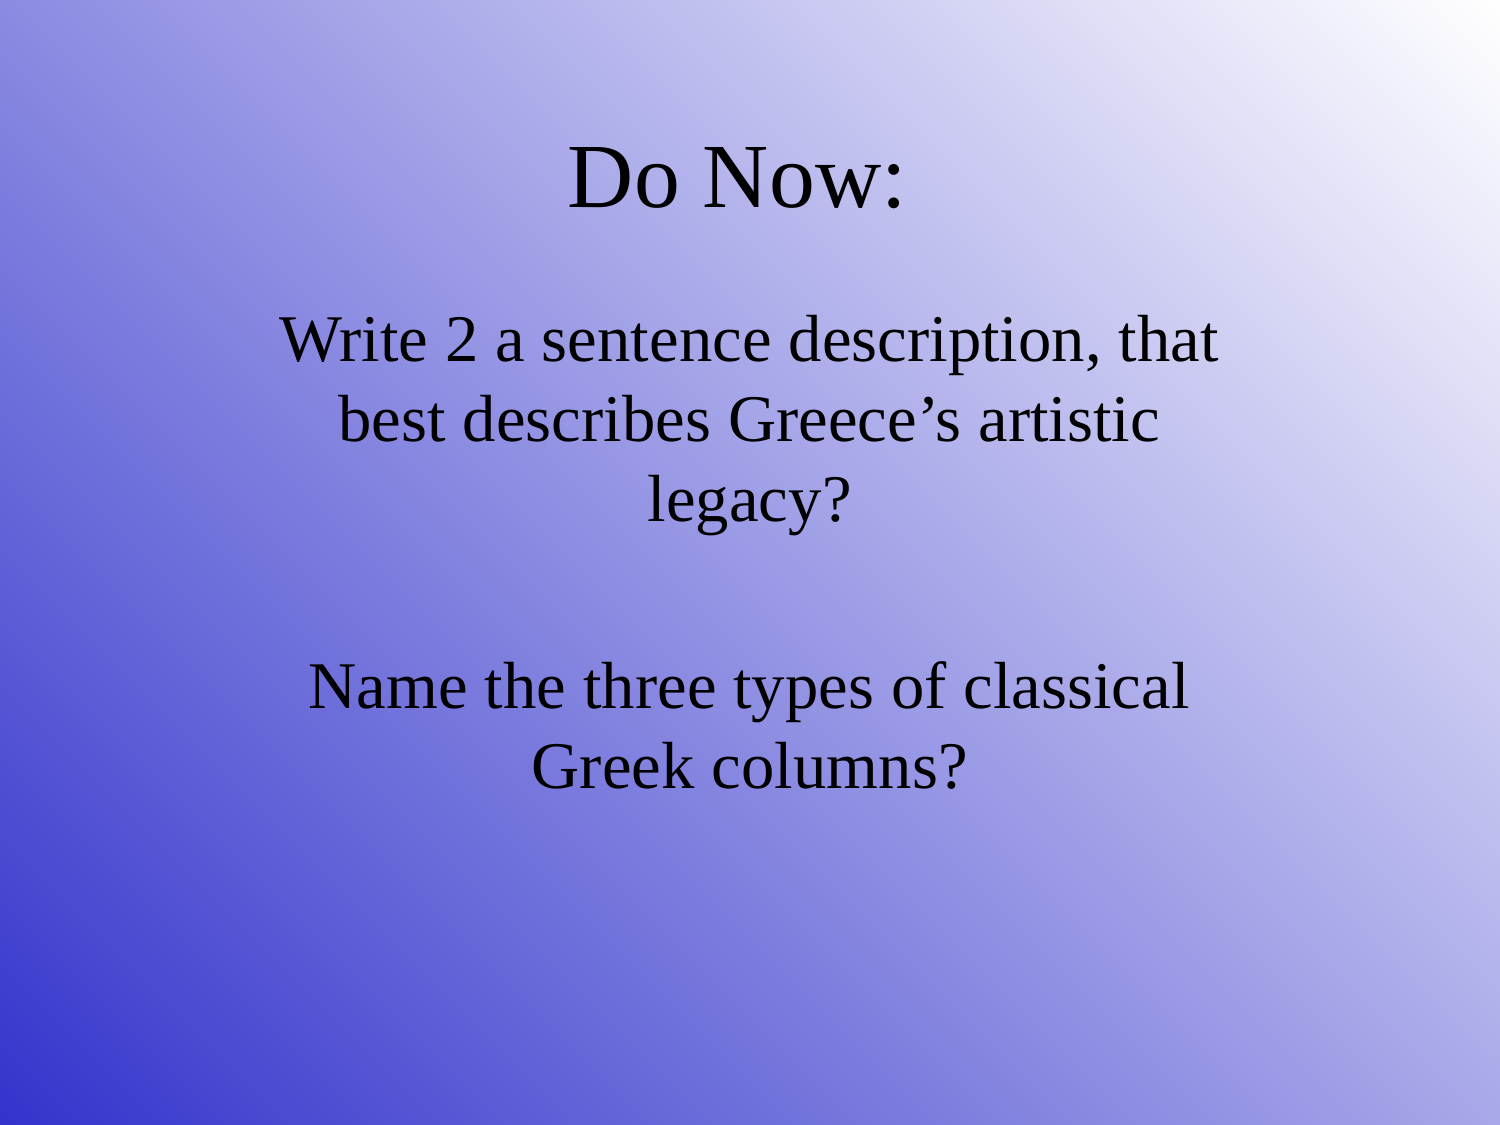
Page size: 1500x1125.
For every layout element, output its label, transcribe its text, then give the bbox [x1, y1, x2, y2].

subtitle Write 2 a sentence description, that best describes Greece’s artistic legacy? Name the three types of classical Greek columns? [225, 287, 1275, 975]
title Do Now: [99, 50, 1375, 292]
